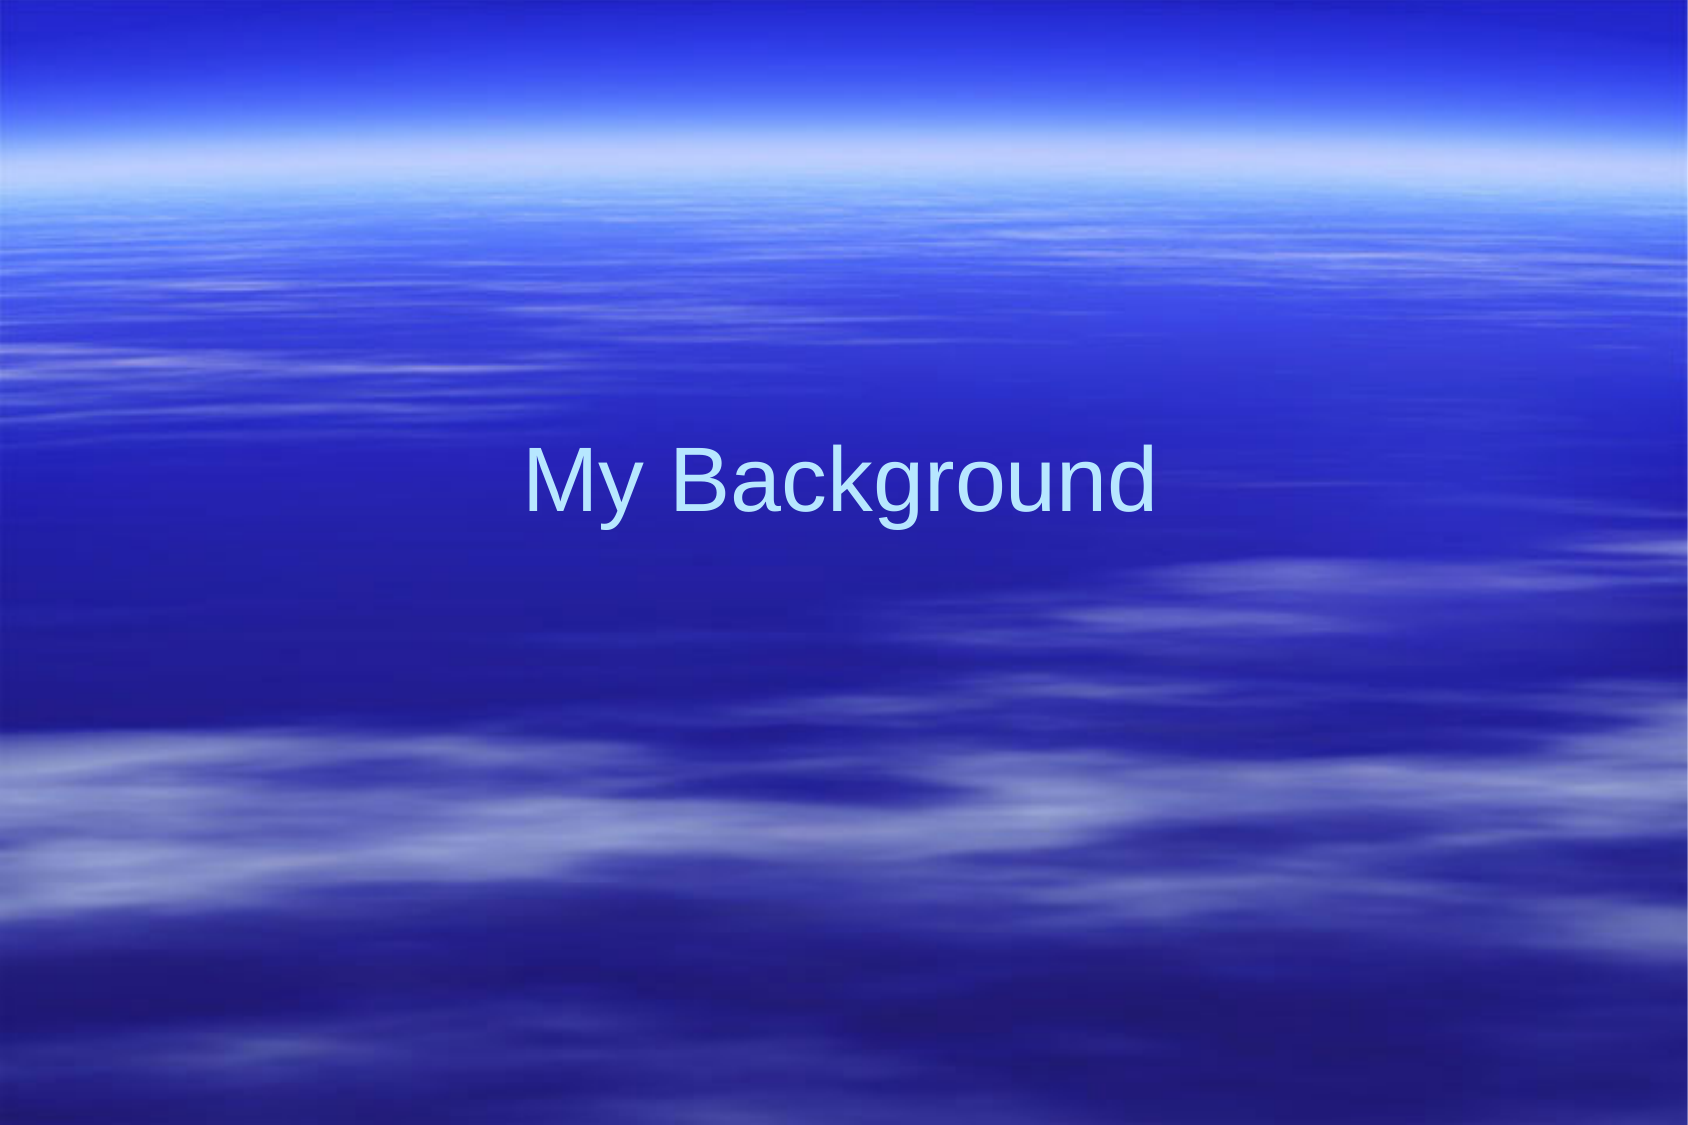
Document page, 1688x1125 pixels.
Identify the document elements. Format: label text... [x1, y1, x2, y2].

picture [0, 0, 1688, 1125]
title My Background [55, 237, 1627, 713]
